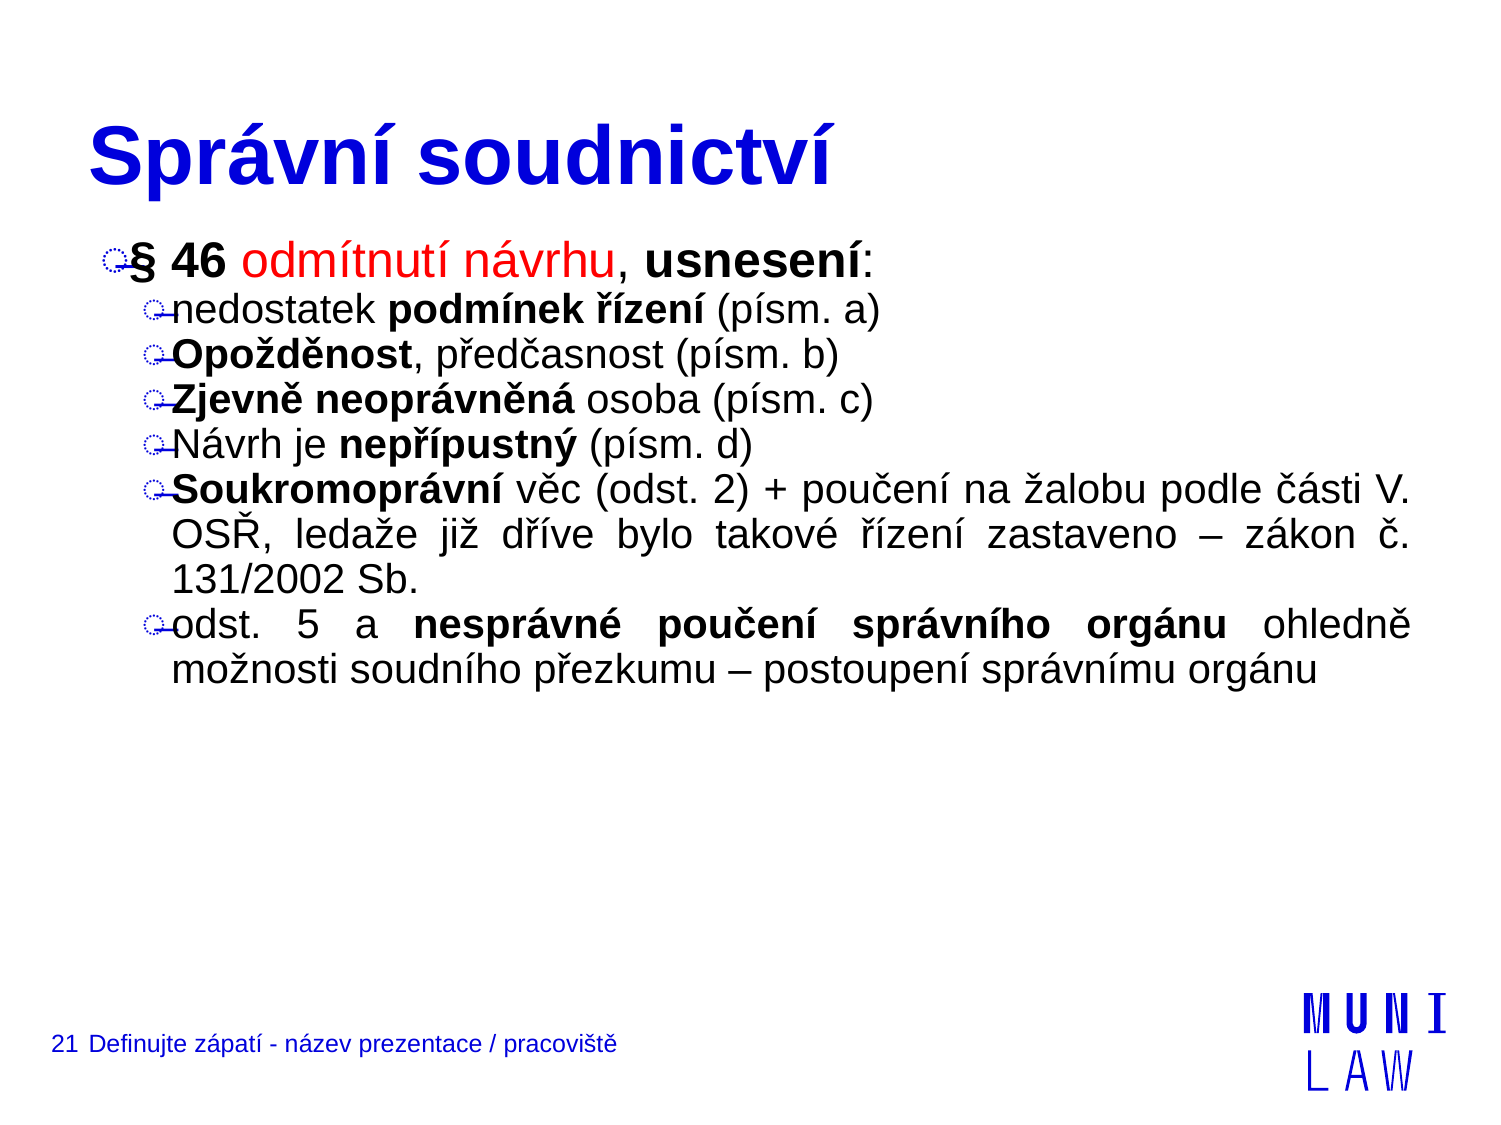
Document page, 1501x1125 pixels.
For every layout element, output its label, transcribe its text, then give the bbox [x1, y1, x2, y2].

footer Definujte zápatí - název prezentace / pracoviště [88, 1021, 1064, 1063]
slide_number 21 [50, 1021, 82, 1063]
list § 46 odmítnutí návrhu, usnesení: nedostatek podmínek řízení (písm. a) Opožděnost, předčasnost (písm. b) Zjevně neoprávněná osoba (písm. c) Návrh je nepřípustný (písm. d) Soukromoprávní věc (odst. 2) + poučení na žalobu podle části V. OSŘ, ledaže již dříve bylo takové řízení zastaveno – zákon č. 131/2002 Sb. odst. 5 a nesprávné poučení správního orgánu ohledně možnosti soudního přezkumu – postoupení správnímu orgánu [88, 233, 1412, 957]
title Správní soudnictví [88, 118, 1412, 193]
